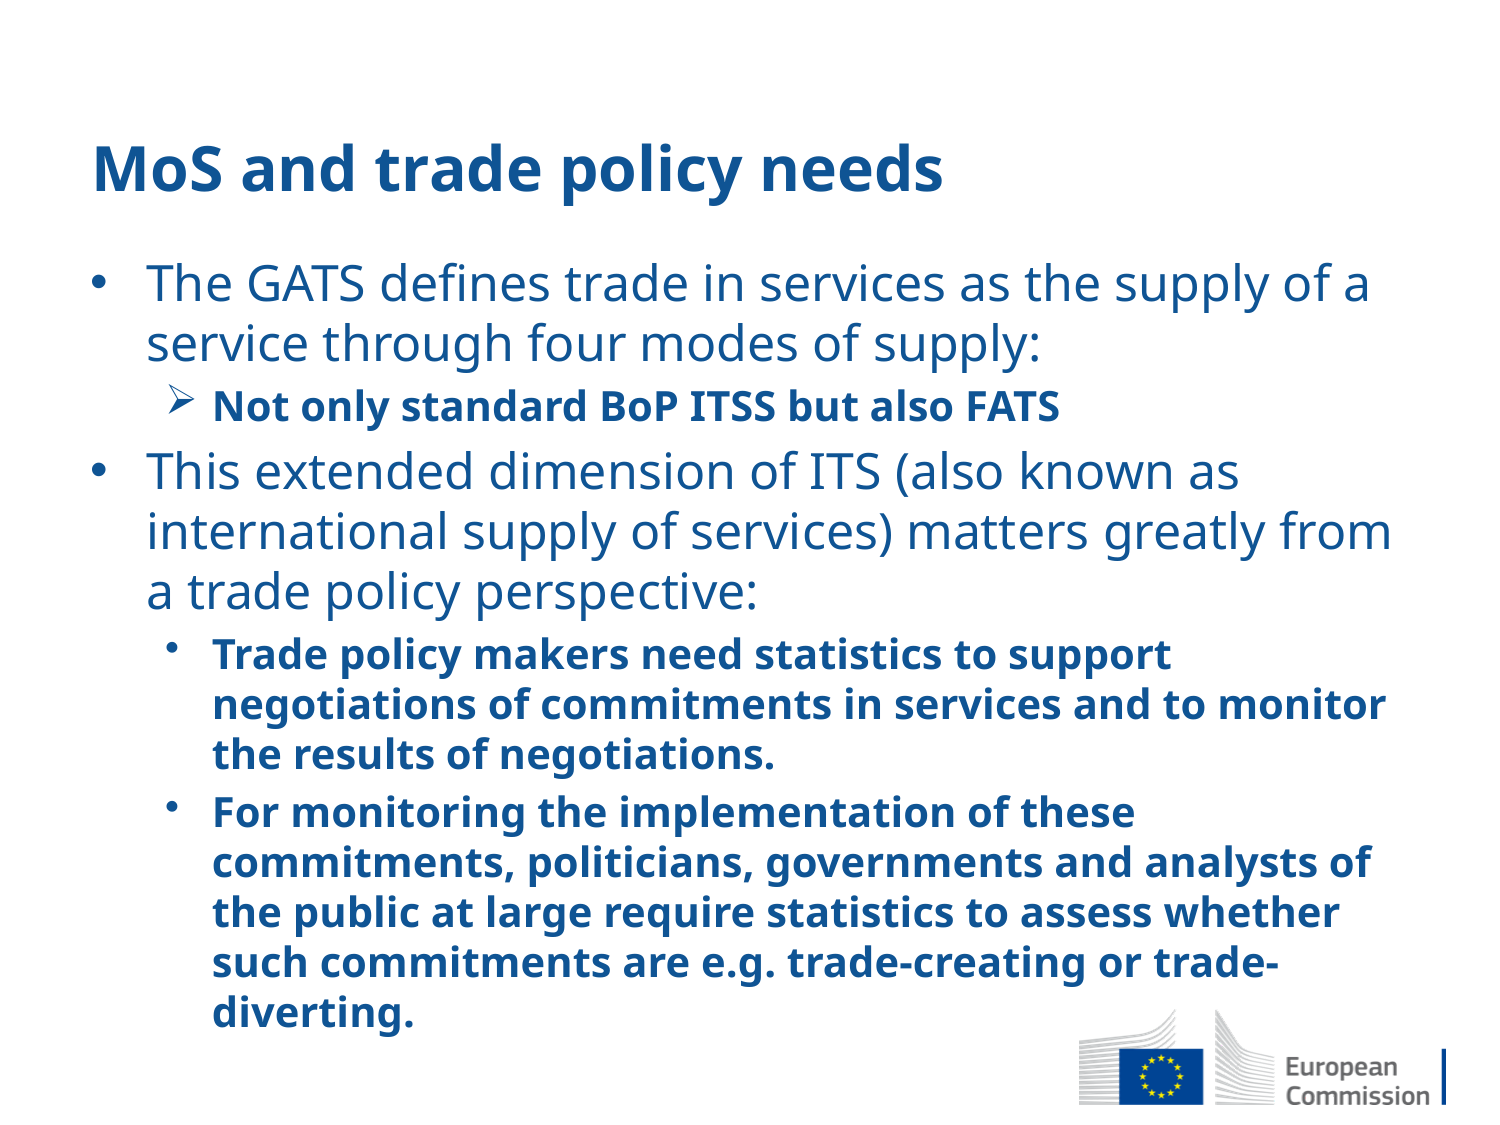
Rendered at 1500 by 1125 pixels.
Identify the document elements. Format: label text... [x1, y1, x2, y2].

list The GATS defines trade in services as the supply of a service through four modes of supply: Not only standard BoP ITSS but also FATS This extended dimension of ITS (also known as international supply of services) matters greatly from a trade policy perspective: Trade policy makers need statistics to support negotiations of commitments in services and to monitor the results of negotiations. For monitoring the implementation of these commitments, politicians, governments and analysts of the public at large require statistics to assess whether such commitments are e.g. trade-creating or trade-diverting. [75, 243, 1425, 1071]
picture [1078, 1008, 1447, 1106]
title MoS and trade policy needs [76, 90, 1427, 244]
